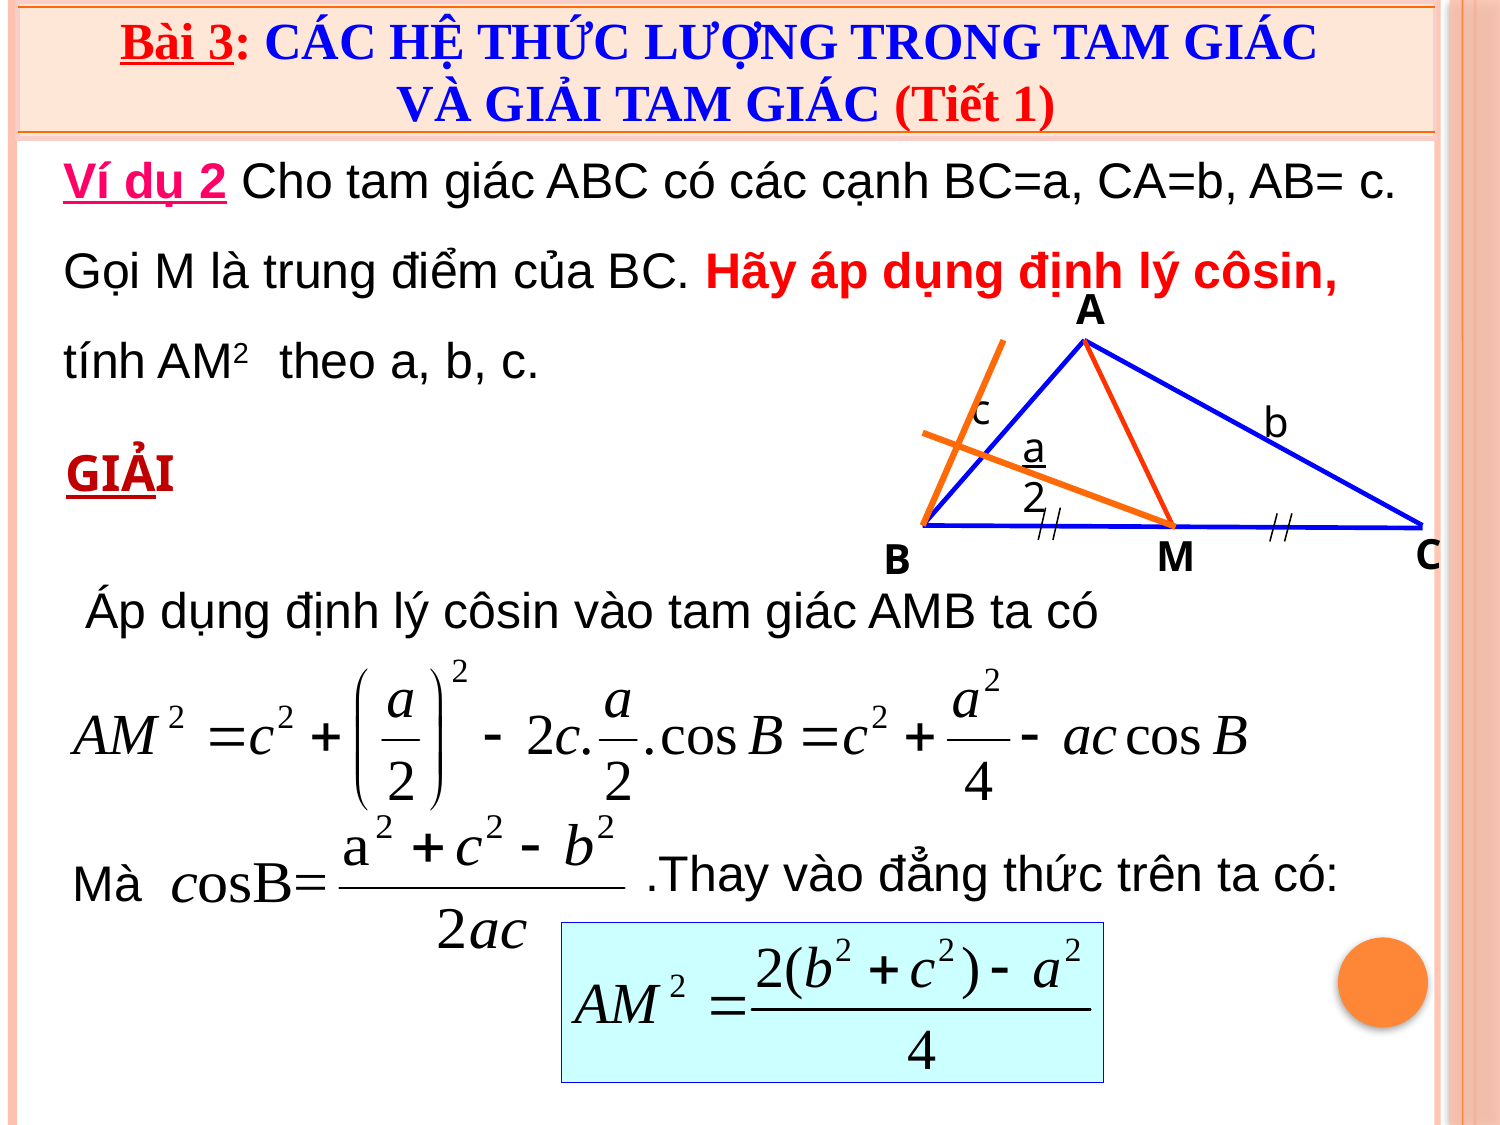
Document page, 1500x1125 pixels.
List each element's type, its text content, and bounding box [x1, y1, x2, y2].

text_box .Thay vào đẳng thức trên ta có: [646, 833, 1392, 909]
text_box Áp dụng định lý côsin vào tam giác AMB ta có [71, 571, 1187, 639]
text_box GIẢI [50, 433, 204, 509]
text_box Mà [58, 844, 155, 919]
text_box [17, 0, 1436, 139]
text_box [863, 274, 1465, 591]
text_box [59, 642, 1263, 823]
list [161, 798, 640, 963]
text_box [560, 921, 1105, 1083]
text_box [922, 524, 1177, 528]
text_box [922, 339, 1085, 523]
text_box Ví dụ 2 Cho tam giác ABC có các cạnh BC=a, CA=b, AB= c. Gọi M là trung điểm của BC. Hãy áp dụng định lý côsin, tính AM2 theo a, b, c. [48, 147, 1436, 396]
